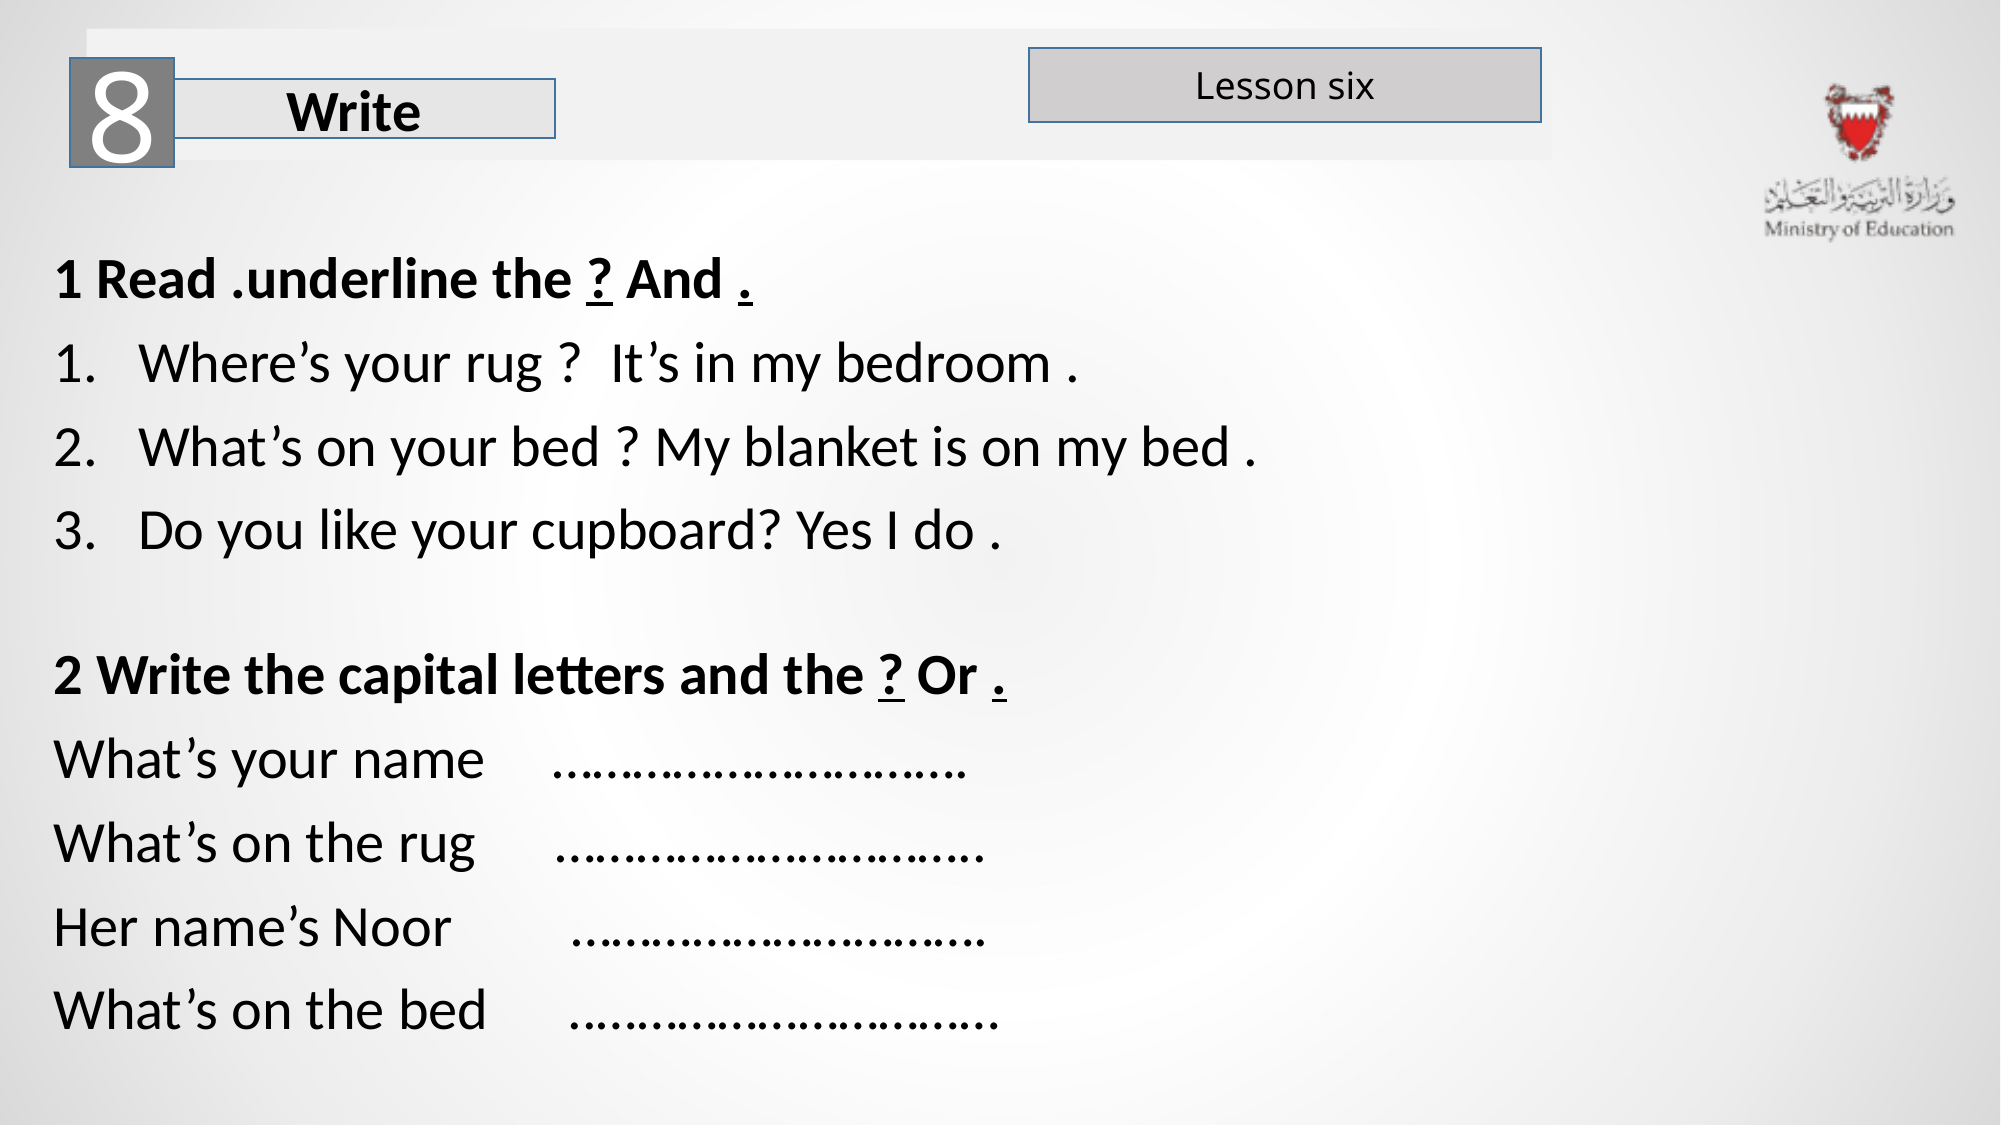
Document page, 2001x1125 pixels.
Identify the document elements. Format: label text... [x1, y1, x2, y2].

text_box Write [173, 78, 556, 139]
picture [0, 0, 2001, 1125]
text_box 2 Write the capital letters and the ? Or . What’s your name …………………………. What’s on the rug ………………………….. Her name’s Noor …………………………. What’s on the bed ..………………………… [38, 636, 1869, 1045]
text_box Lesson six [1028, 47, 1542, 123]
list 1 Read .underline the ? And . Where’s your rug ? It’s in my bedroom . What’s on your bed ? My blanket is on my bed . Do you like your cupboard? Yes I do . [38, 240, 1869, 579]
text_box [86, 28, 1553, 161]
text_box 8 [69, 57, 175, 168]
